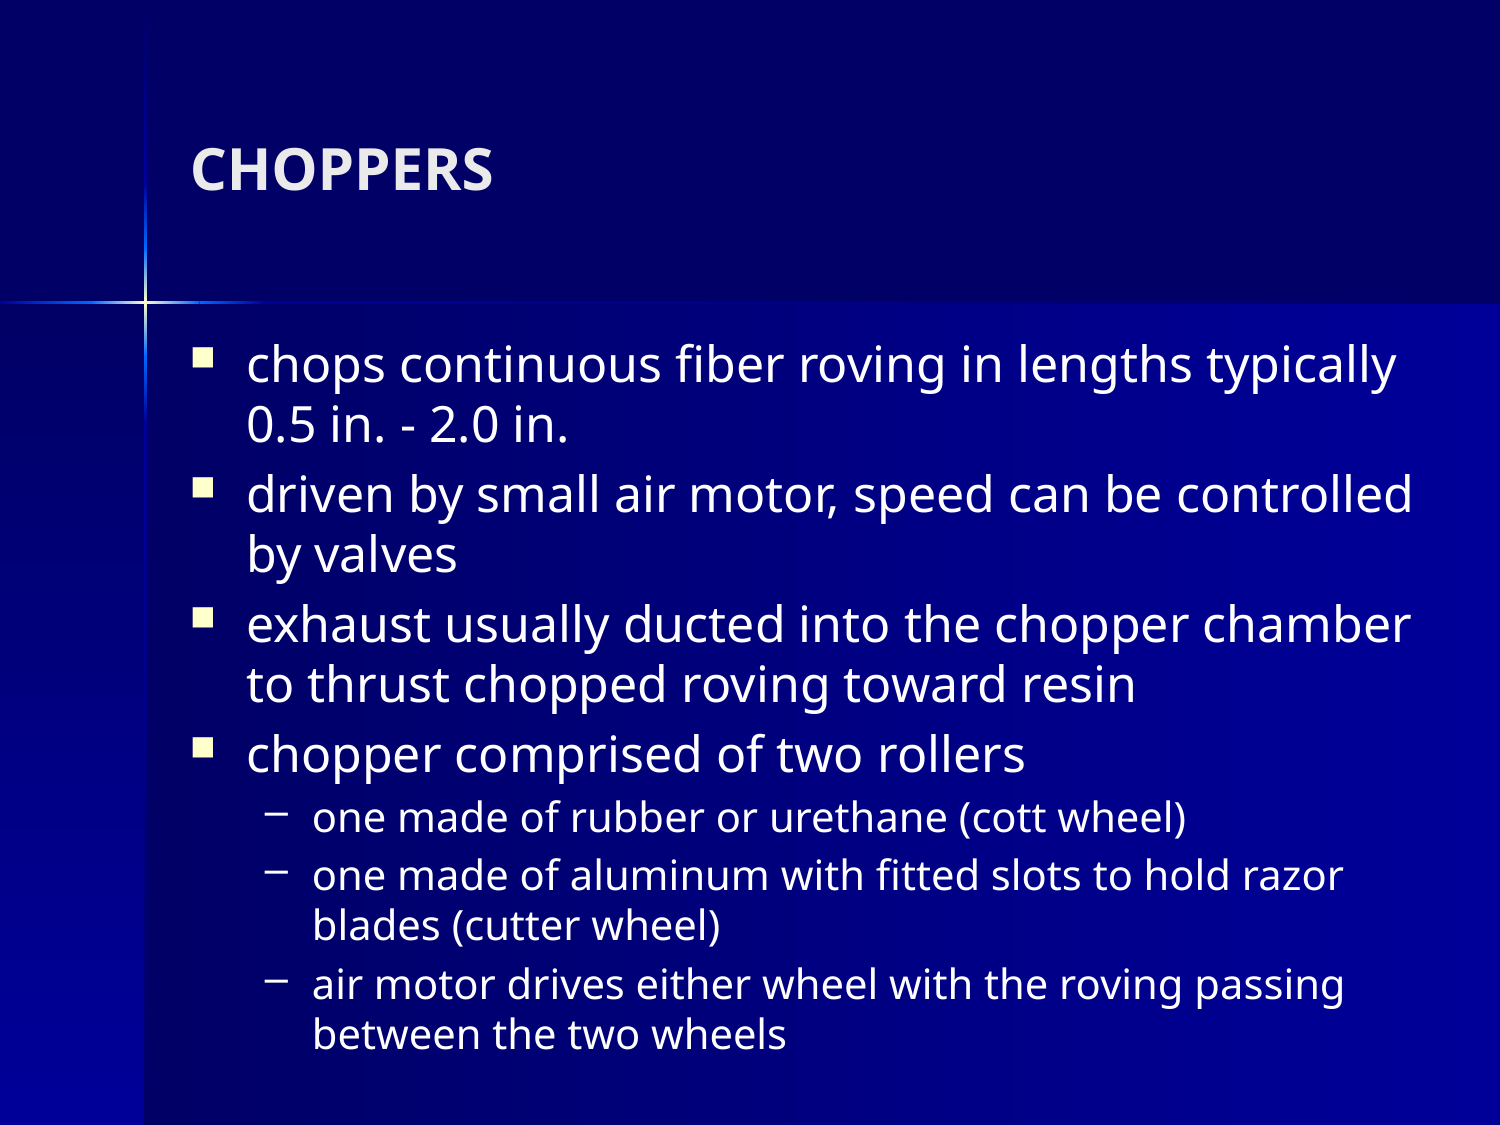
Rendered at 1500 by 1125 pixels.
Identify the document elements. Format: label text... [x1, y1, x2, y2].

list chops continuous fiber roving in lengths typically 0.5 in. - 2.0 in. driven by small air motor, speed can be controlled by valves exhaust usually ducted into the chopper chamber to thrust chopped roving toward resin chopper comprised of two rollers one made of rubber or urethane (cott wheel) one made of aluminum with fitted slots to hold razor blades (cutter wheel) air motor drives either wheel with the roving passing between the two wheels [174, 324, 1451, 1001]
title CHOPPERS [174, 49, 1413, 286]
